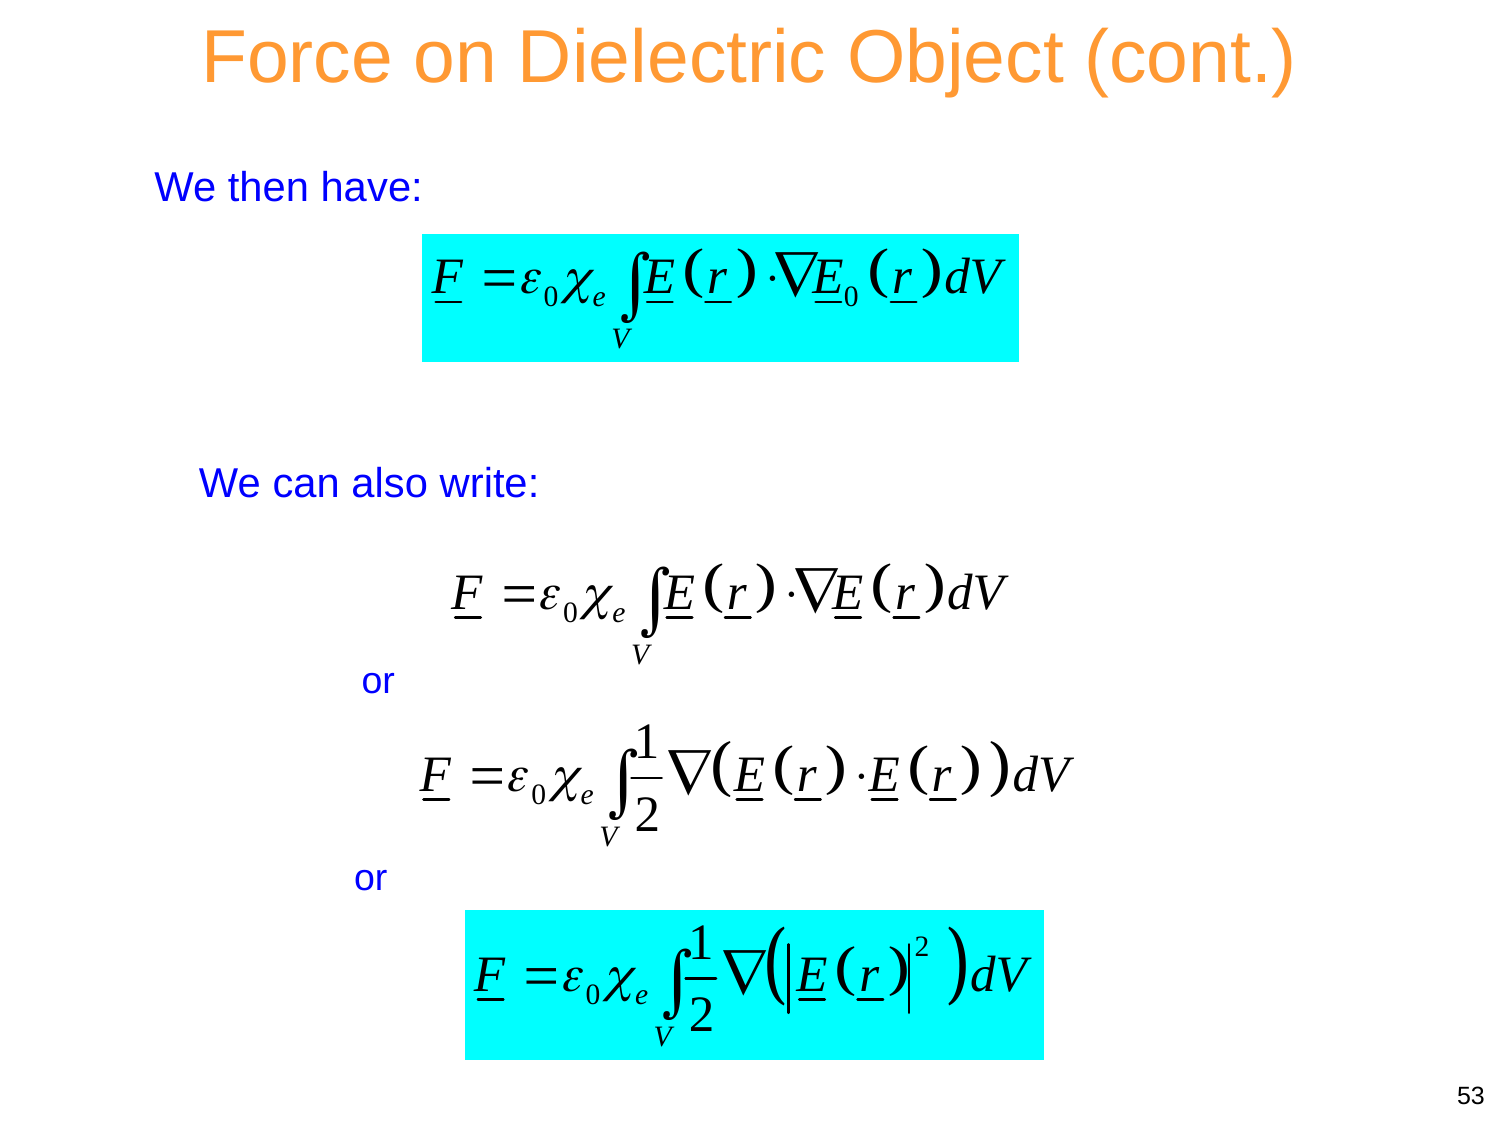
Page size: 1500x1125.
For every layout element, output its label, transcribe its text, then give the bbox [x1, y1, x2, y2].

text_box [422, 233, 1020, 363]
text_box or [339, 845, 403, 906]
text_box Force on Dielectric Object (cont.) [28, 0, 1471, 105]
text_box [441, 549, 1022, 678]
text_box We then have: [139, 152, 438, 218]
slide_number 53 [1149, 1065, 1500, 1125]
text_box or [346, 648, 410, 709]
text_box We can also write: [184, 448, 555, 514]
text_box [409, 709, 1088, 860]
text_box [464, 910, 1045, 1060]
